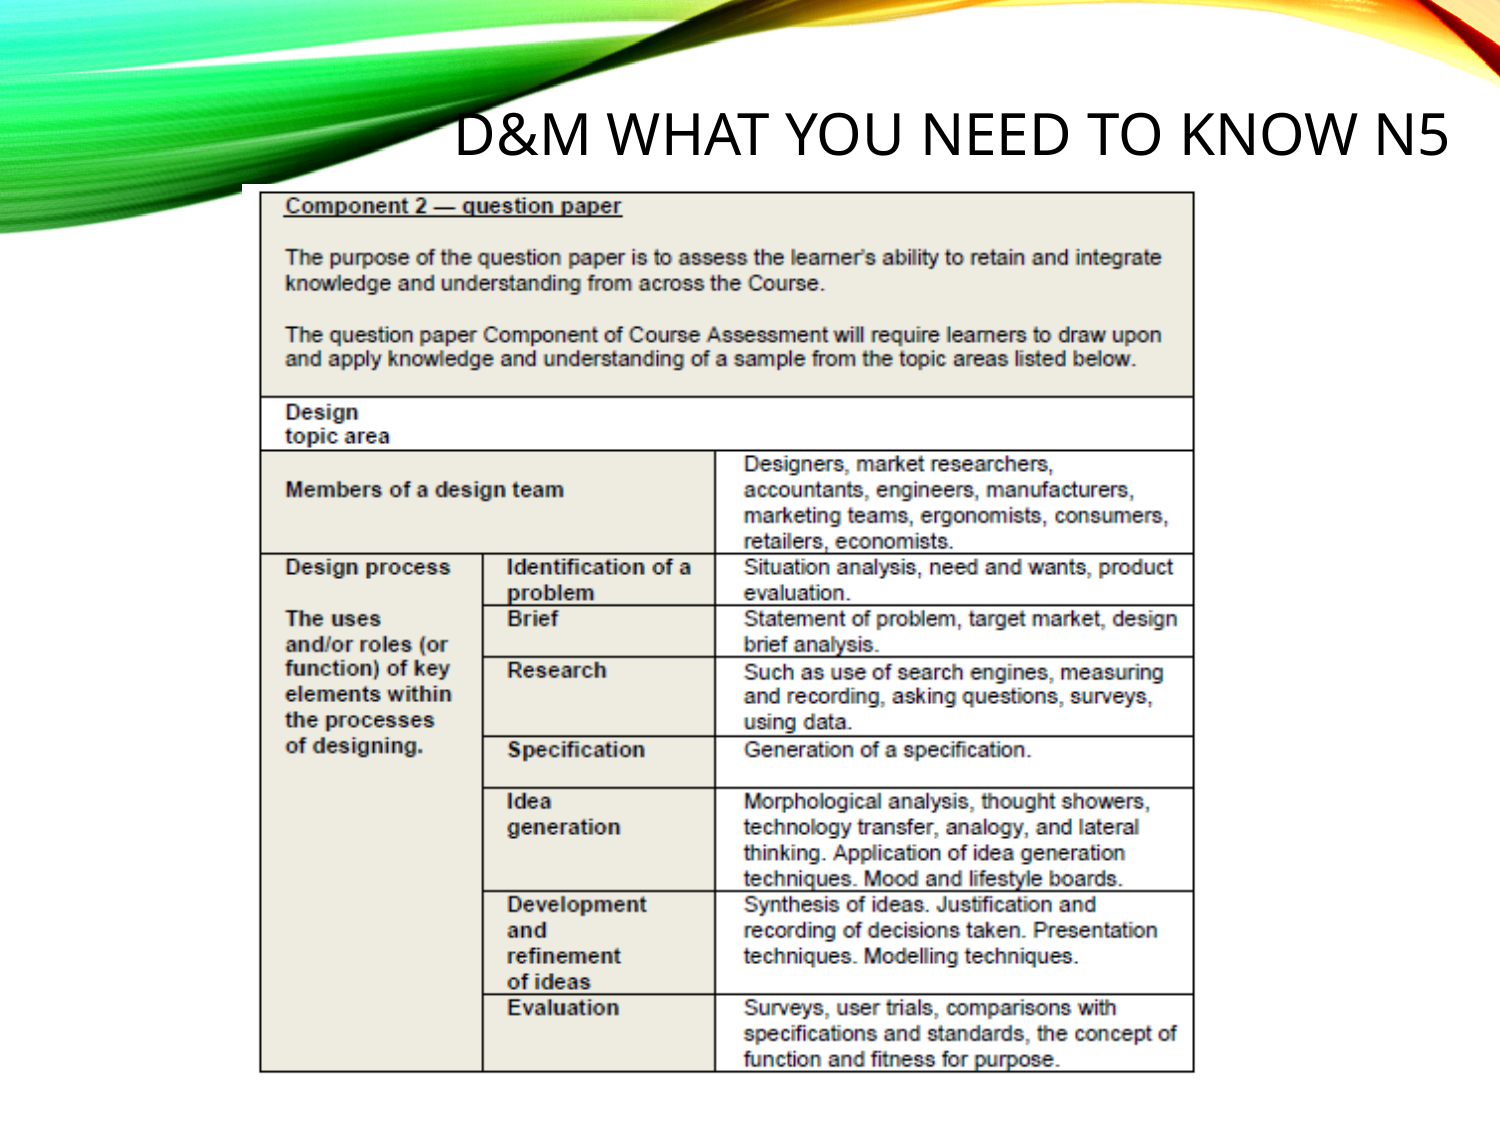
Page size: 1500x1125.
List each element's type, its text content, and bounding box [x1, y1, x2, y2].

picture [0, 0, 1500, 1095]
title D&M what you need to know N5 [407, 30, 1467, 244]
